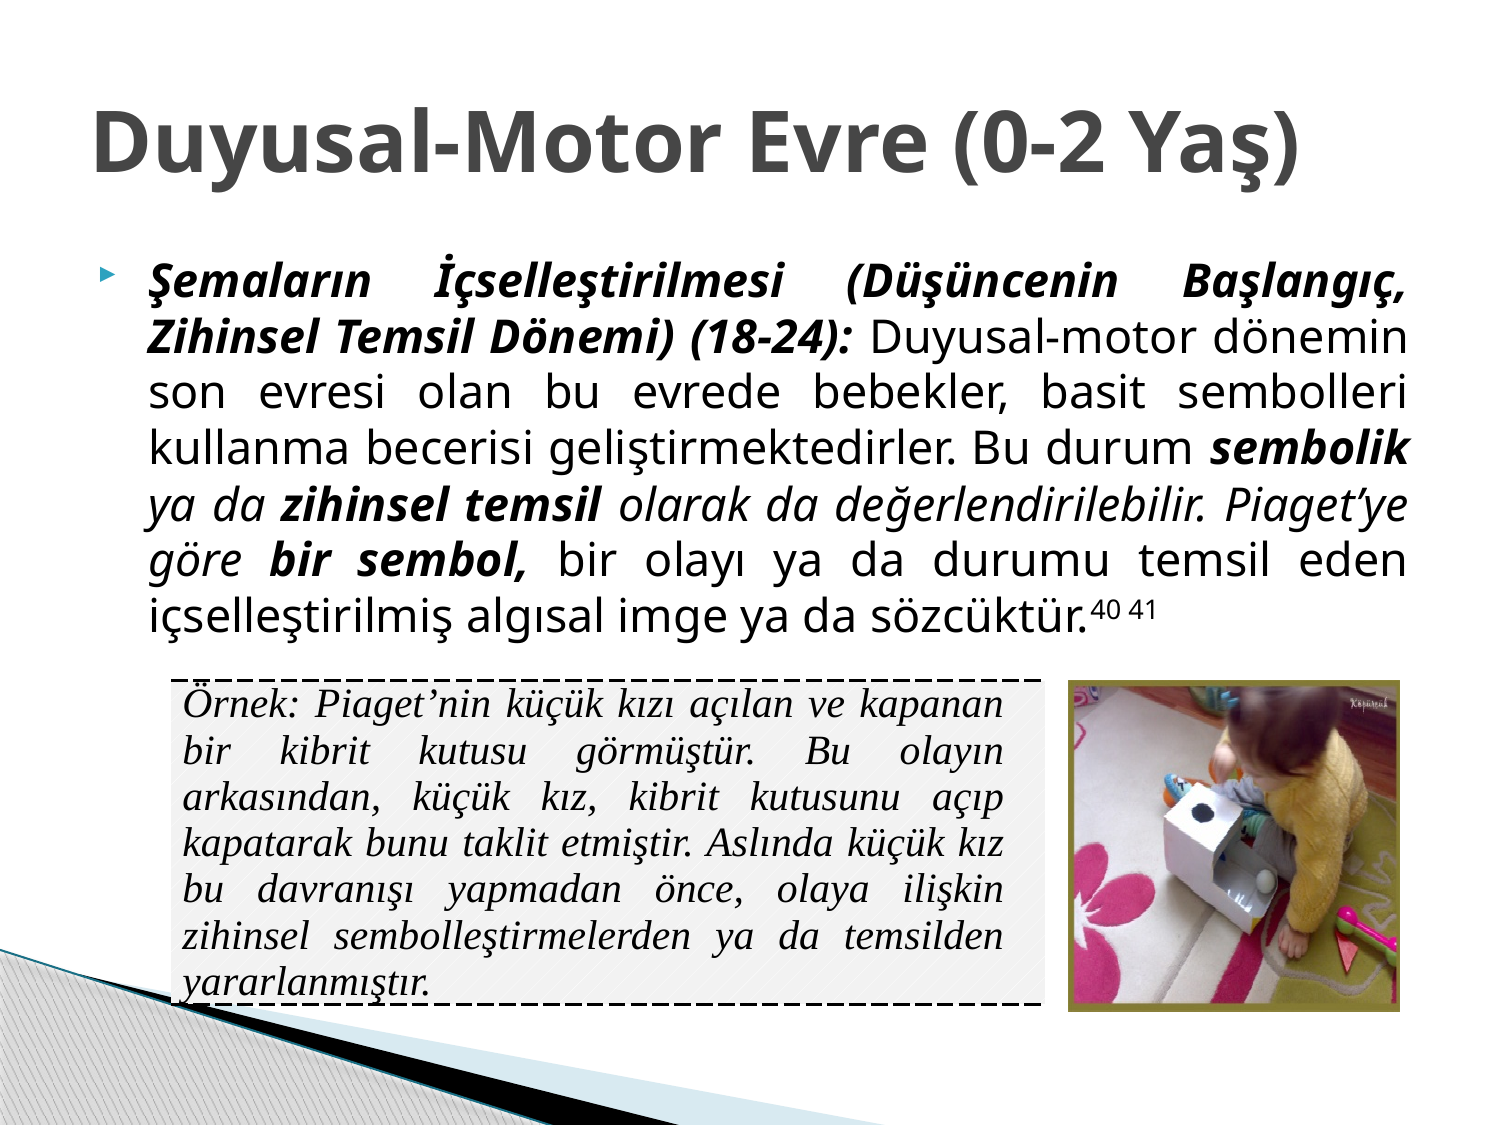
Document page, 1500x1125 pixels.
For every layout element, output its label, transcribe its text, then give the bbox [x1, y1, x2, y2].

picture [1068, 680, 1400, 1012]
list Şemaların İçselleştirilmesi (Düşüncenin Başlangıç, Zihinsel Temsil Dönemi) (18-24): Duyusal-motor dönemin son evresi olan bu evrede bebekler, basit sembolleri kullanma becerisi geliştirmektedirler. Bu durum sembolik ya da zihinsel temsil olarak da değerlendirilebilir. Piaget’ye göre bir sembol, bir olayı ya da durumu temsil eden içselleştirilmiş algısal imge ya da sözcüktür.40 41 [75, 243, 1425, 681]
title Duyusal-Motor Evre (0-2 Yaş) [75, 45, 1425, 233]
table_header Örnek: Piaget’nin küçük kızı açılan ve kapanan bir kibrit kutusu görmüştür. Bu olayın arkasından, küçük kız, kibrit kutusunu açıp kapatarak bunu taklit etmiştir. Aslında küçük kız bu davranışı yapmadan önce, olaya ilişkin zihinsel sembolleştirmelerden ya da temsilden yararlanmıştır. [171, 681, 1045, 1004]
